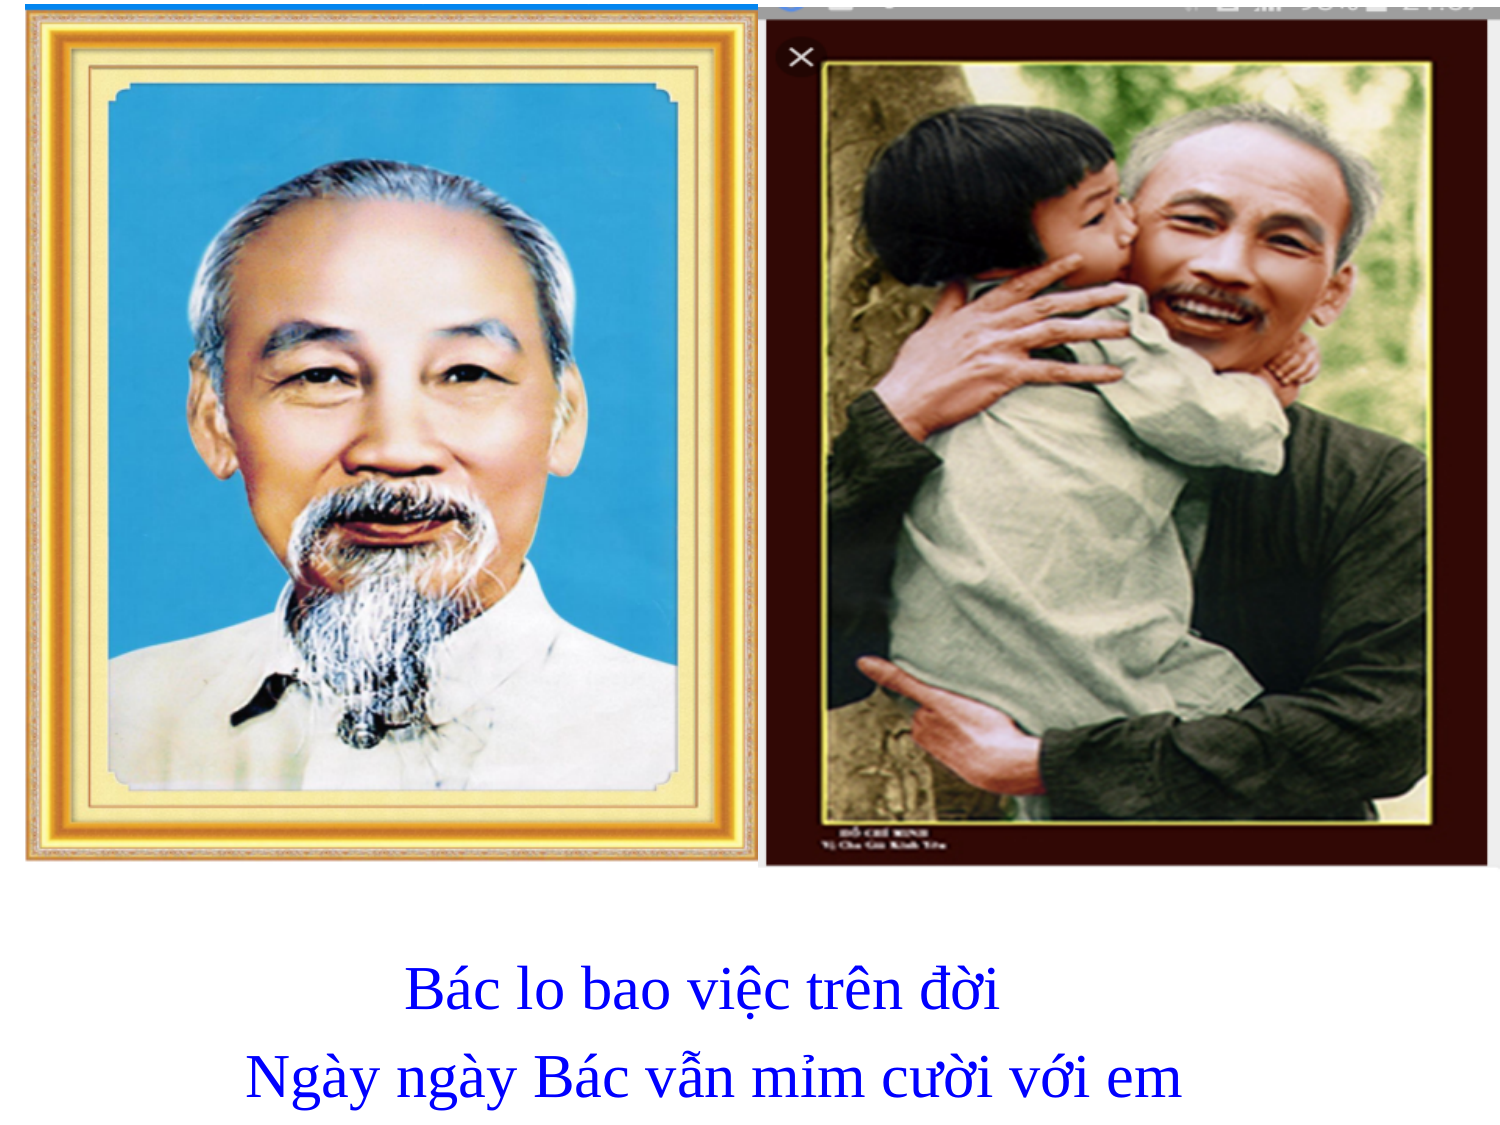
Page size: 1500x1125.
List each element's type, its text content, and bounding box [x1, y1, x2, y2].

picture [24, 4, 1500, 883]
text_box Ngày ngày Bác vẫn mỉm cười với em [230, 1027, 1394, 1118]
text_box Bác lo bao việc trên đời [342, 939, 1450, 1030]
